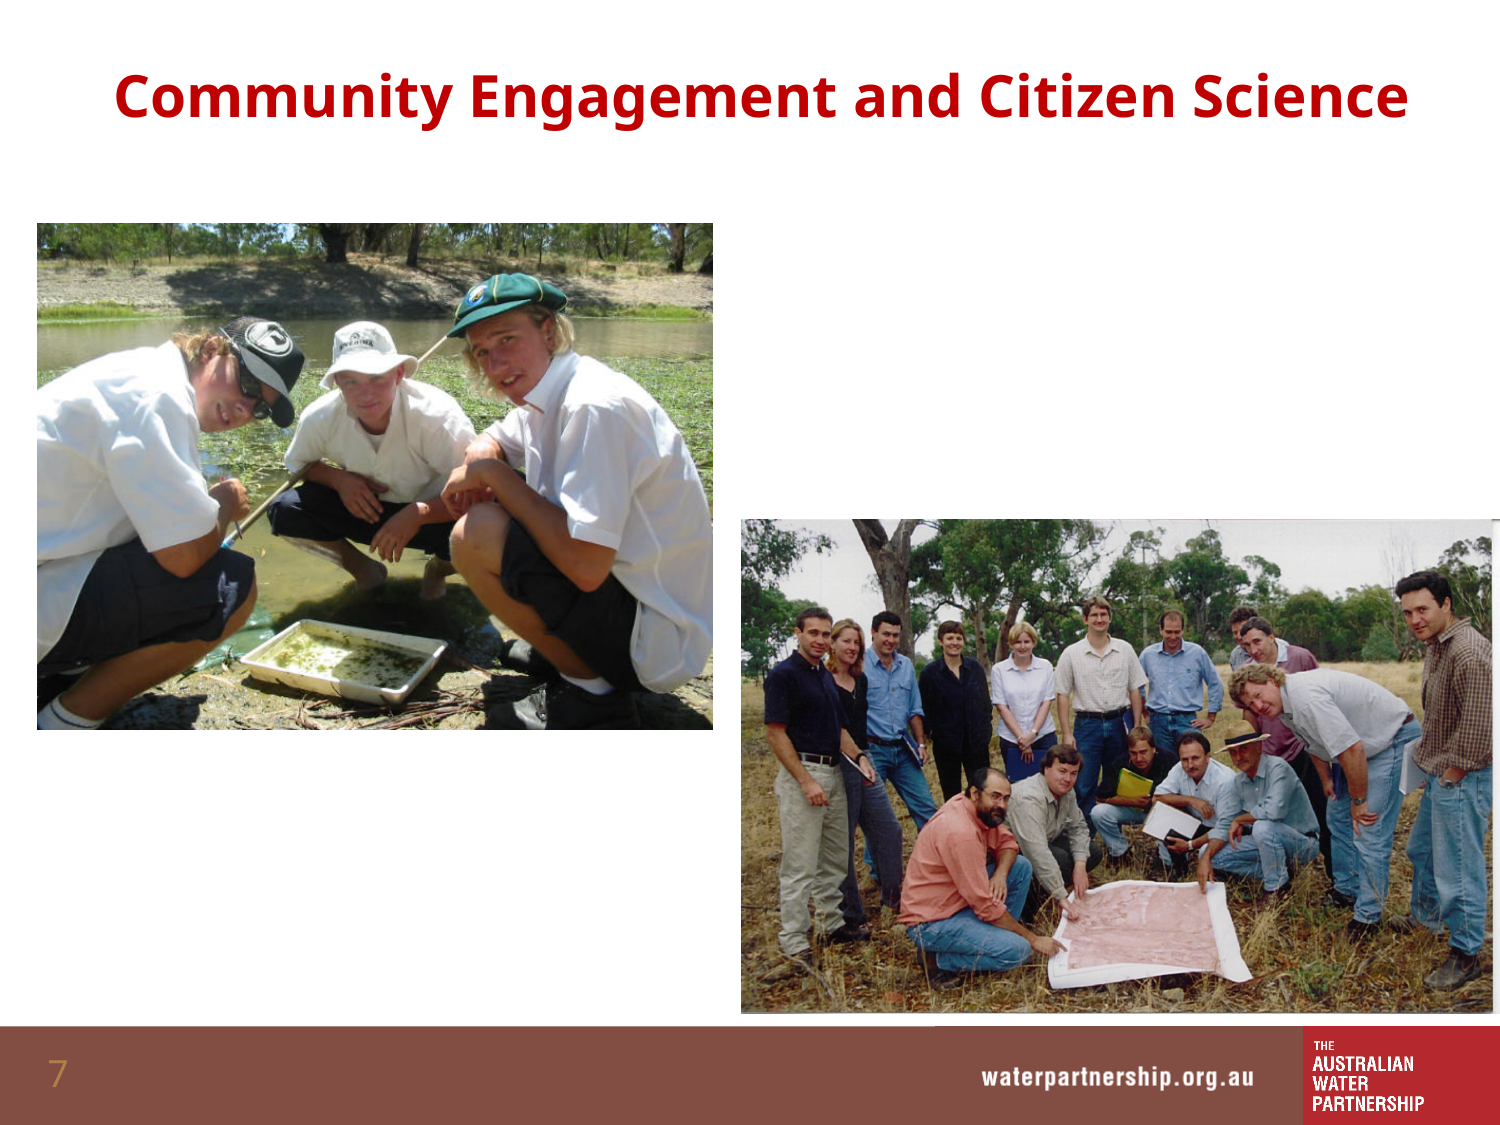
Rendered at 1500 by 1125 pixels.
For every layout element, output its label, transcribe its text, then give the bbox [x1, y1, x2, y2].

picture [741, 519, 1500, 1014]
text_box Community Engagement and Citizen Science [98, 60, 1432, 163]
picture [935, 1026, 1500, 1125]
picture [37, 223, 713, 730]
